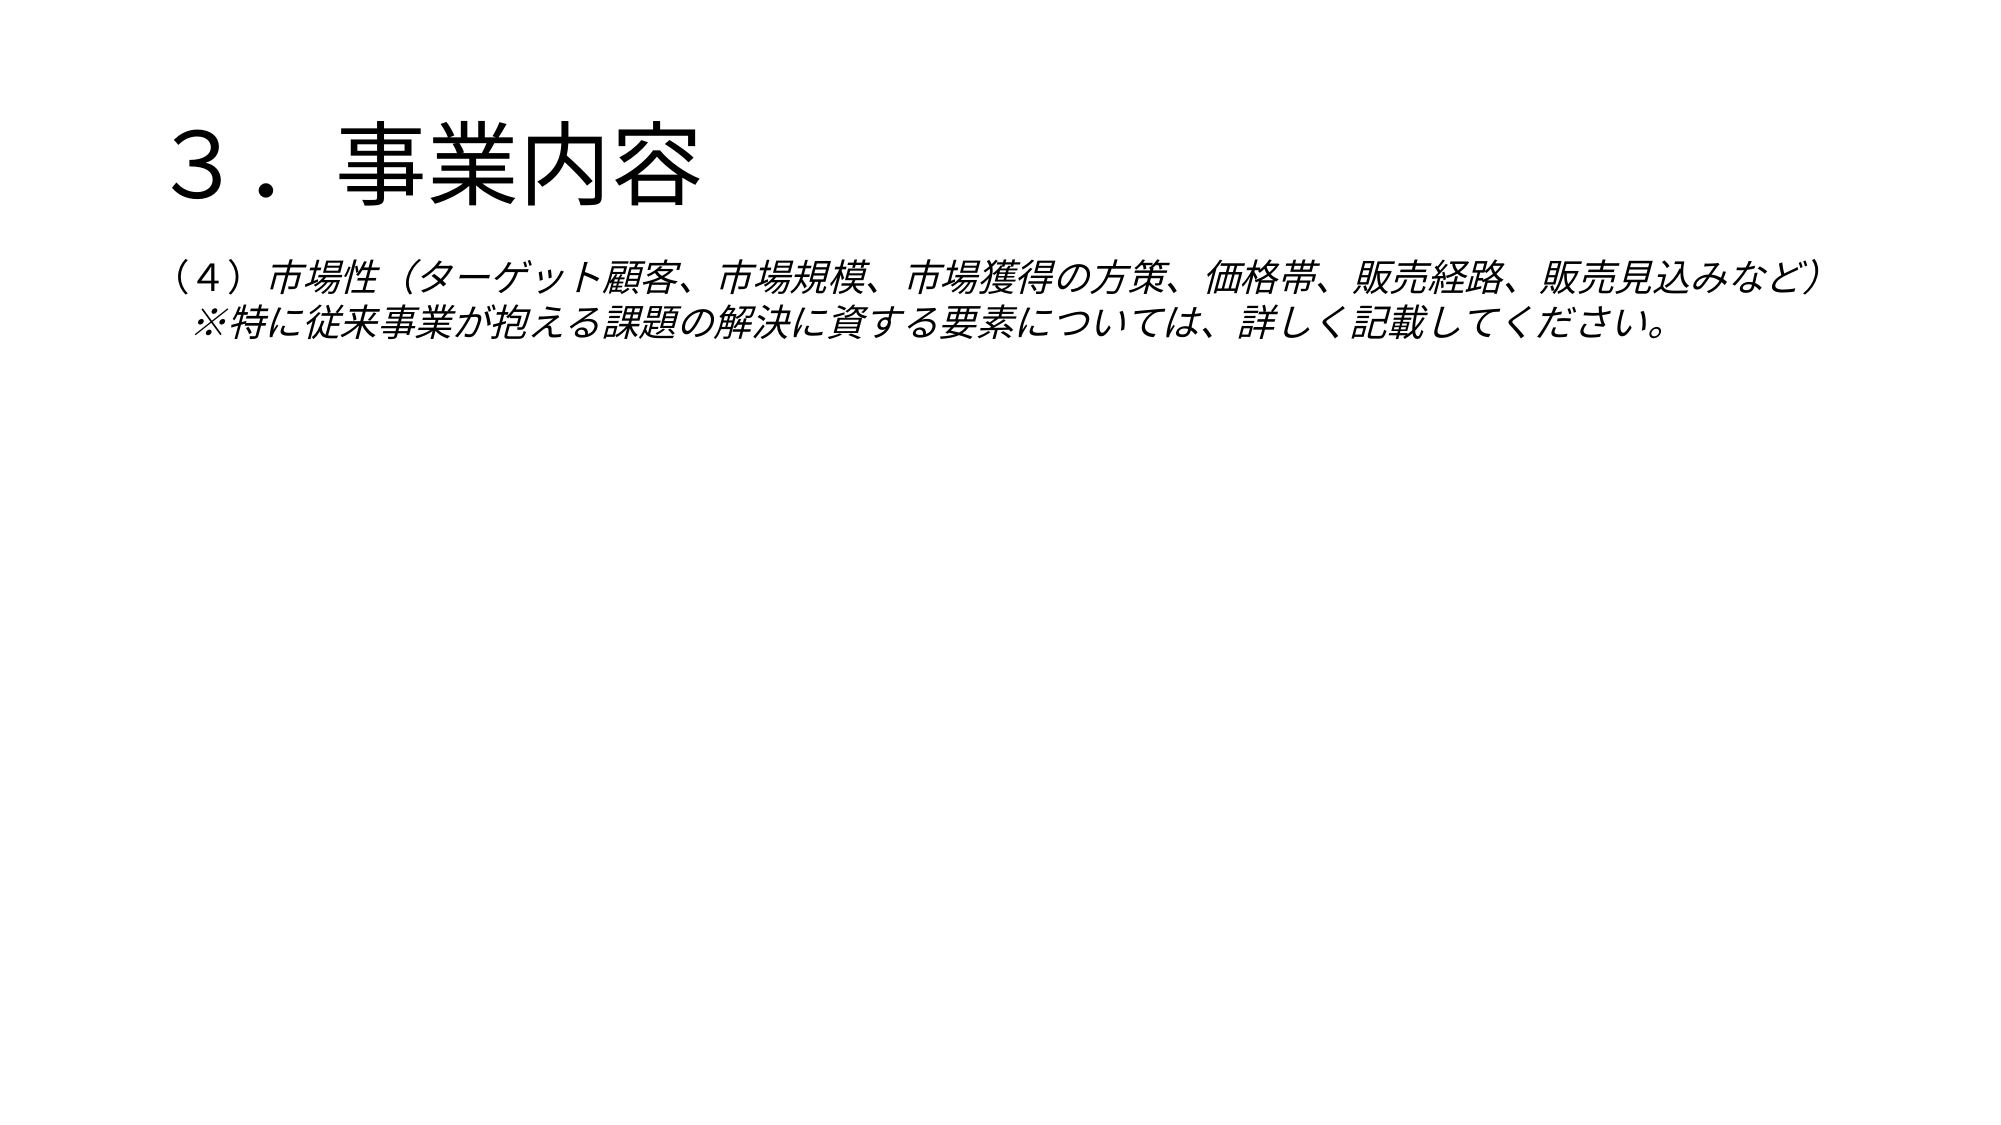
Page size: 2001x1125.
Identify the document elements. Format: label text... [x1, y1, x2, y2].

title ３．事業内容 [137, 59, 1863, 278]
text_box （４）市場性（ターゲット顧客、市場規模、市場獲得の方策、価格帯、販売経路、販売見込みなど） ※特に従来事業が抱える課題の解決に資する要素については、詳しく記載してください。 [137, 278, 1863, 352]
